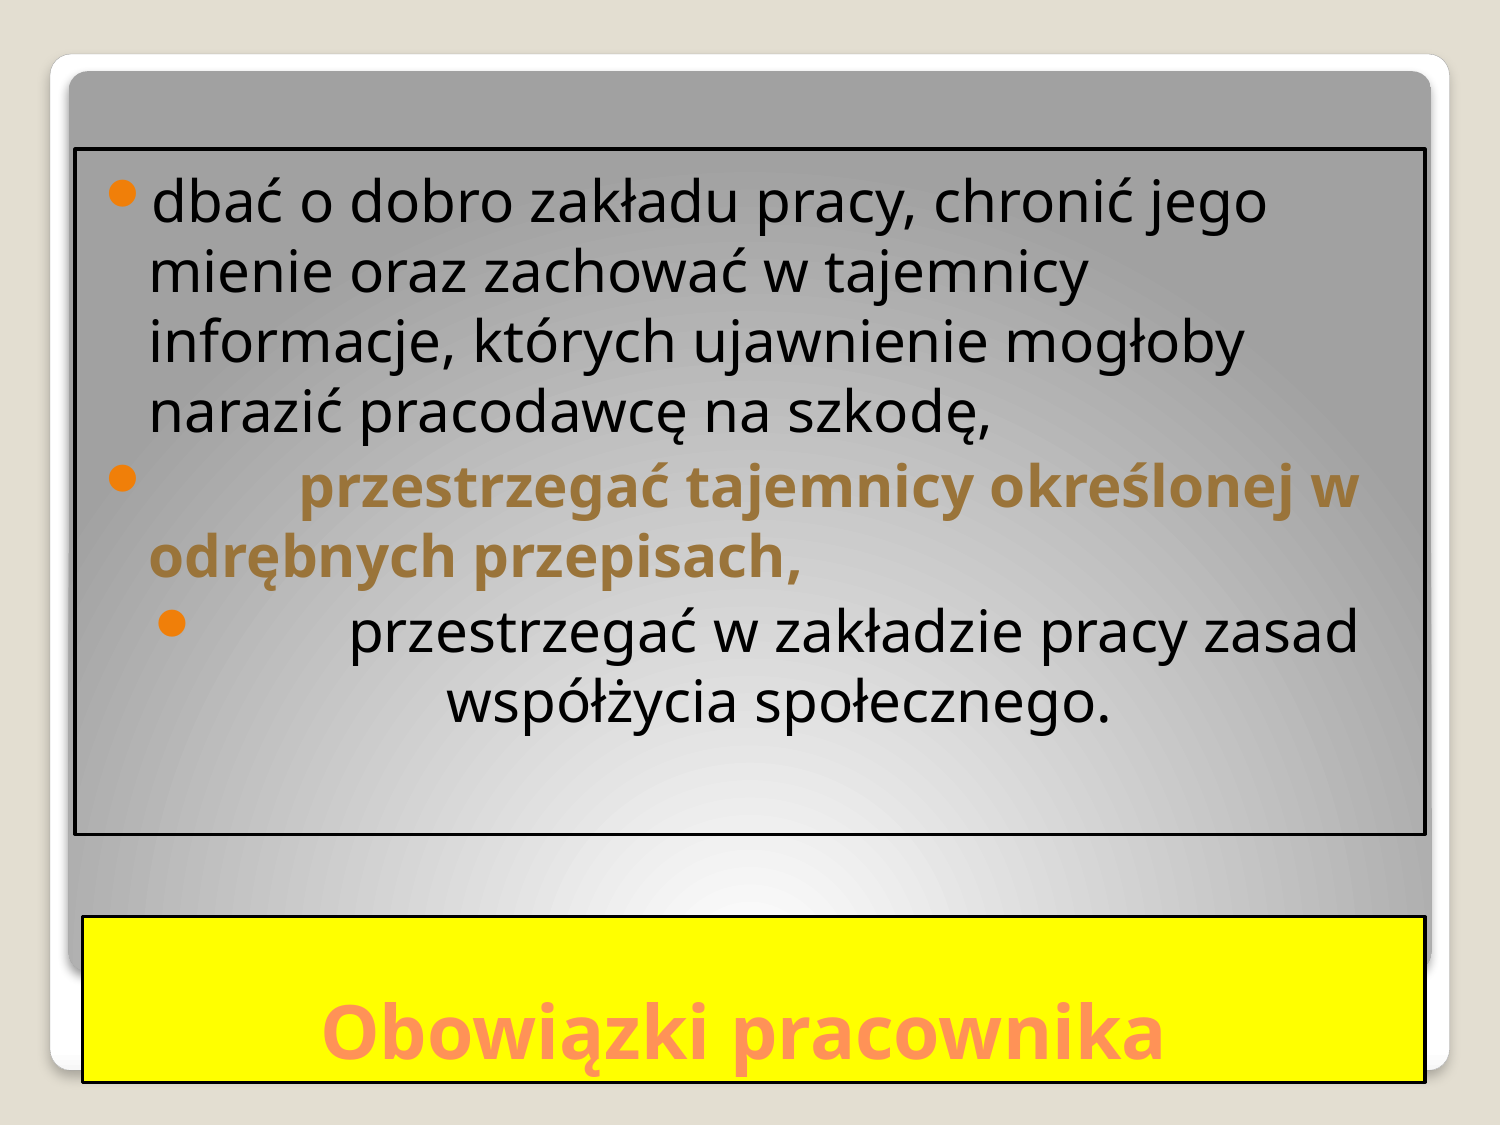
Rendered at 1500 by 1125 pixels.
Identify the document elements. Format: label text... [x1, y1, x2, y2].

title Obowiązki pracownika [82, 916, 1425, 1083]
list dbać o dobro zakładu pracy, chronić jego mienie oraz zachować w tajemnicy informacje, których ujawnienie mogłoby narazić pracodawcę na szkodę, przestrzegać tajemnicy określonej w odrębnych przepisach, przestrzegać w zakładzie pracy zasad współżycia społecznego. [75, 149, 1425, 835]
footer mgr Małgorzata Pietrzko-Zając Starszy Specjalista BHP [994, 1002, 1370, 1063]
